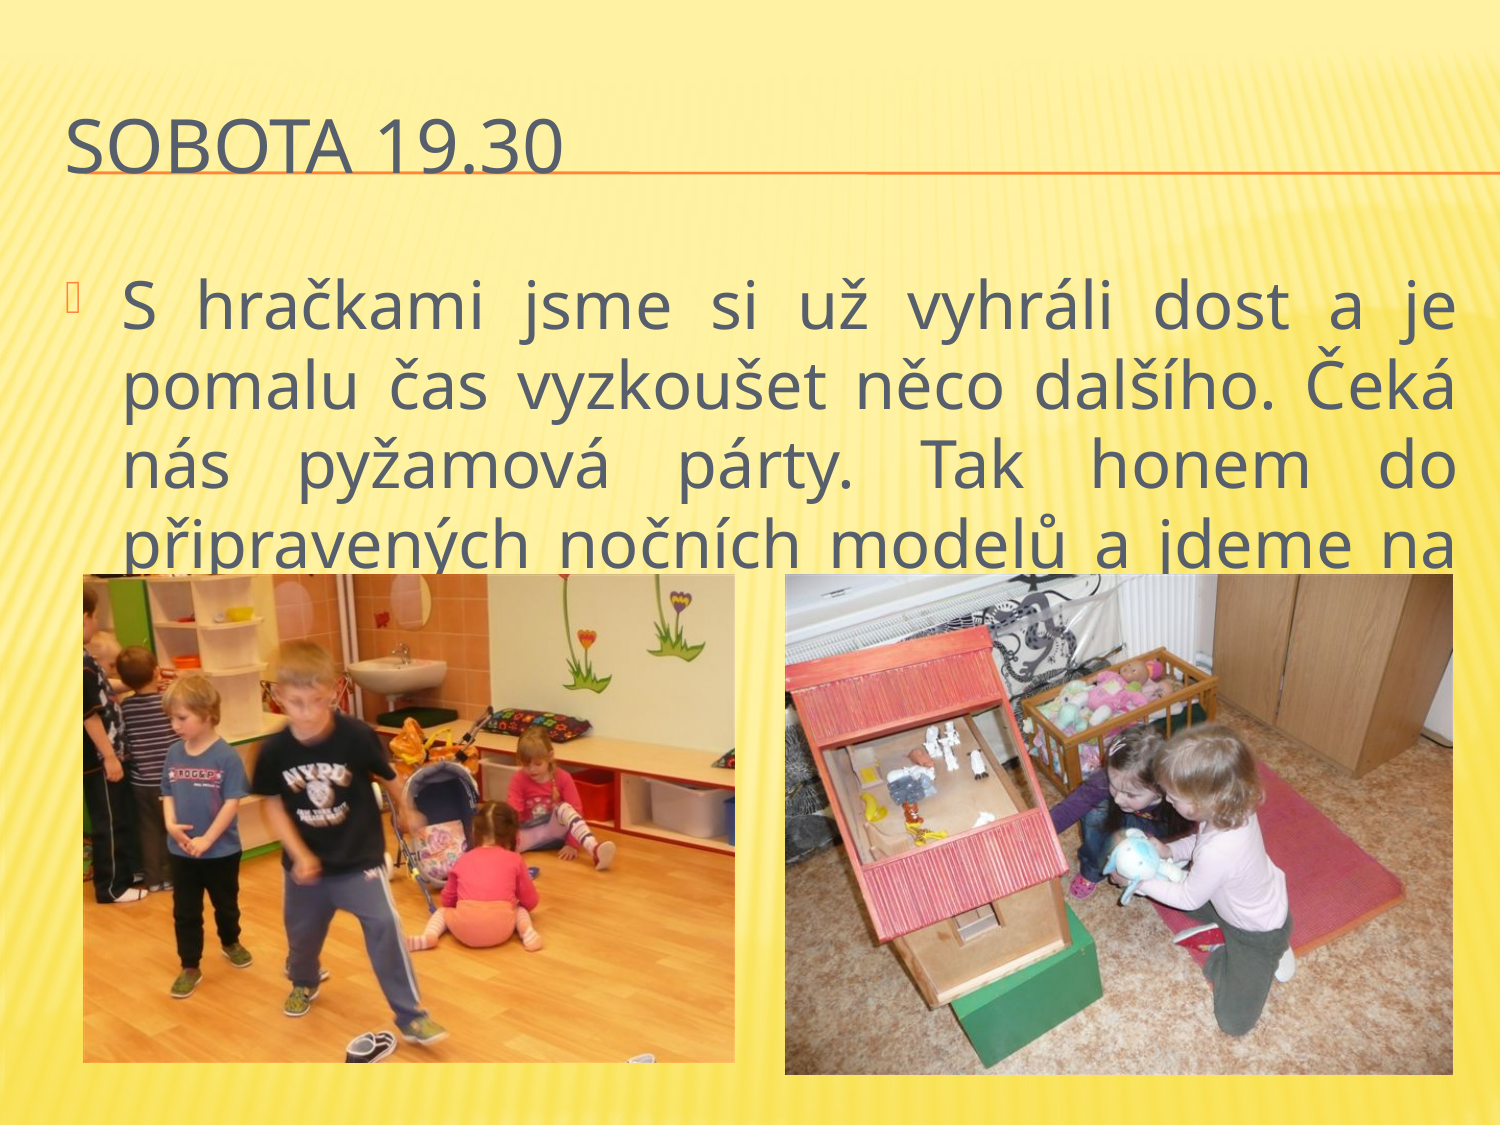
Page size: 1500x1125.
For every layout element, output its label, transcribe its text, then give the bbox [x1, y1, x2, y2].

picture [82, 573, 735, 1063]
list S hračkami jsme si už vyhráli dost a je pomalu čas vyzkoušet něco dalšího. Čeká nás pyžamová párty. Tak honem do připravených nočních modelů a jdeme na to… [49, 254, 1476, 1125]
title Sobota 19.30 [50, 75, 1475, 213]
picture [785, 573, 1453, 1075]
